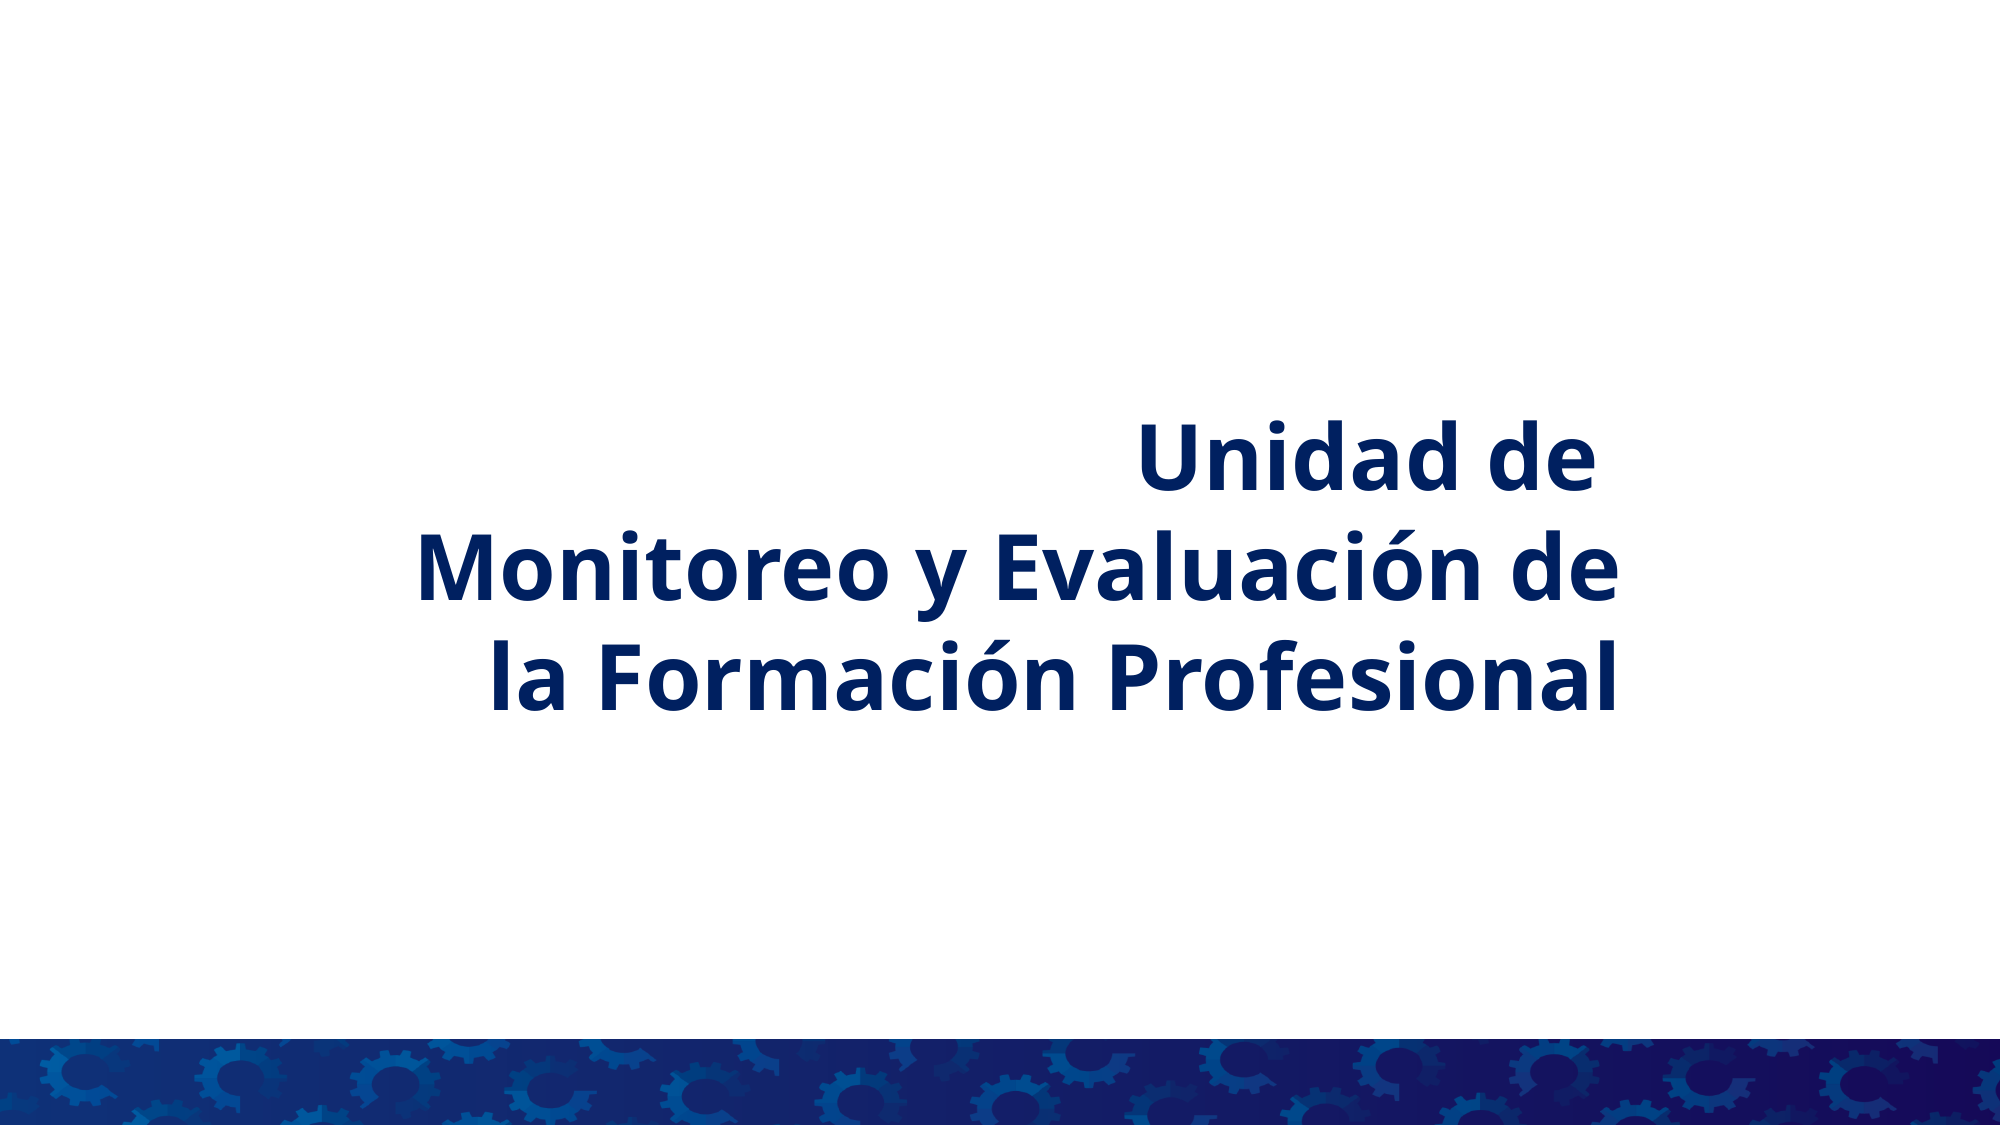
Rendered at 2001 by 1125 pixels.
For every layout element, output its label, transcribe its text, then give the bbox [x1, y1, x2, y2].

picture [0, 1039, 2000, 1125]
text_box Unidad de Monitoreo y Evaluación de la Formación Profesional [386, 391, 1638, 736]
